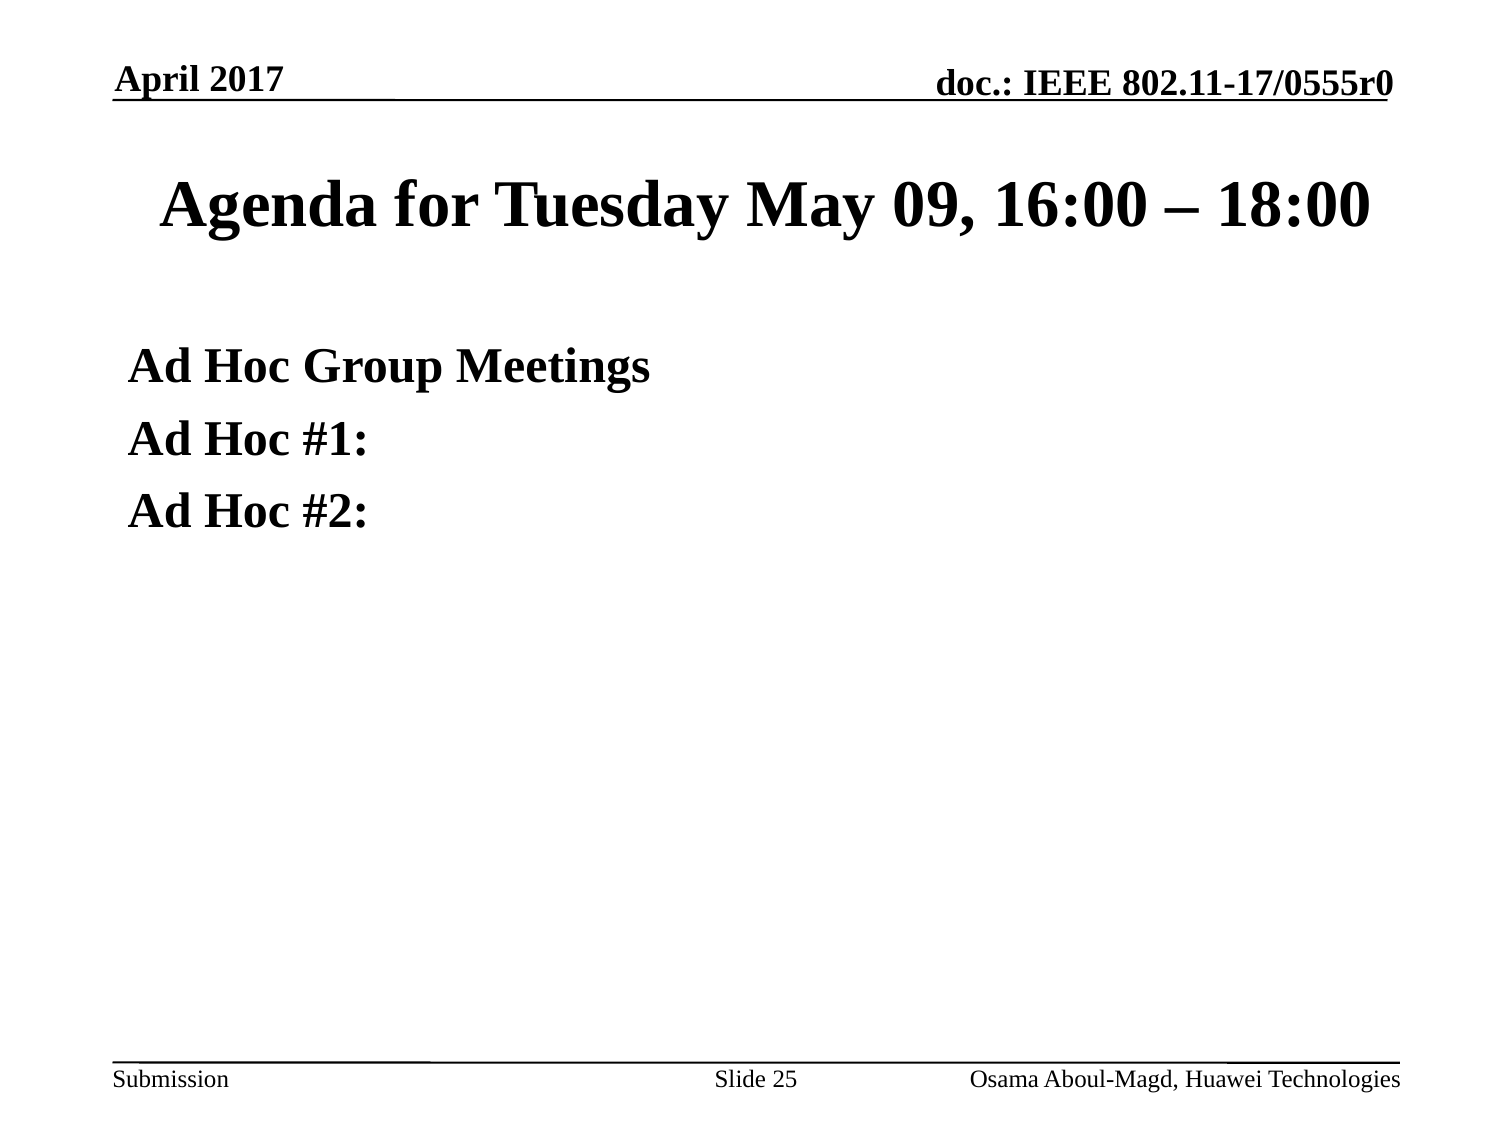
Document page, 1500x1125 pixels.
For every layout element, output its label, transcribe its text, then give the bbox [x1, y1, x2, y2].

title Agenda for Tuesday May 09, 16:00 – 18:00 [112, 112, 1438, 288]
list Ad Hoc Group Meetings Ad Hoc #1: Ad Hoc #2: [112, 324, 1388, 1000]
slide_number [114, 54, 423, 100]
footer Osama Aboul-Magd, Huawei Technologies [878, 1061, 1402, 1093]
slide_number Slide 25 [712, 1061, 800, 1123]
